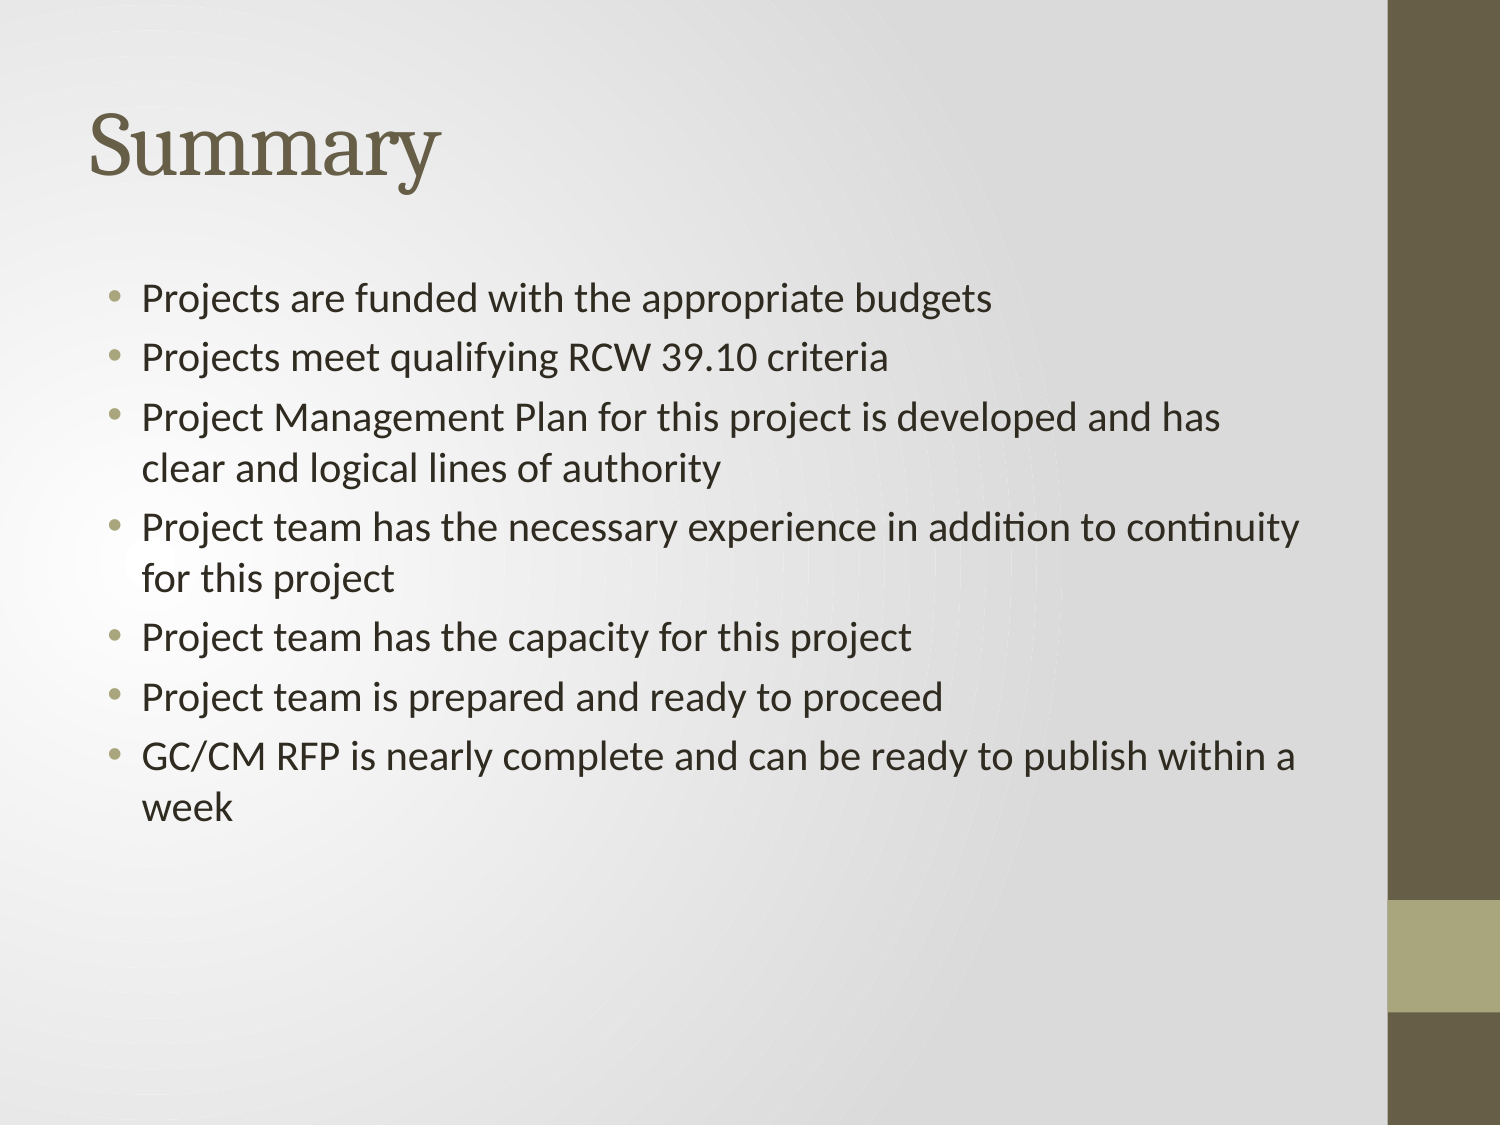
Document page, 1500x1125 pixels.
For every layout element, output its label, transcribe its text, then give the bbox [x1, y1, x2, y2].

title Summary [75, 45, 1325, 233]
list Projects are funded with the appropriate budgets Projects meet qualifying RCW 39.10 criteria Project Management Plan for this project is developed and has clear and logical lines of authority Project team has the necessary experience in addition to continuity for this project Project team has the capacity for this project Project team is prepared and ready to proceed GC/CM RFP is nearly complete and can be ready to publish within a week [75, 262, 1325, 838]
